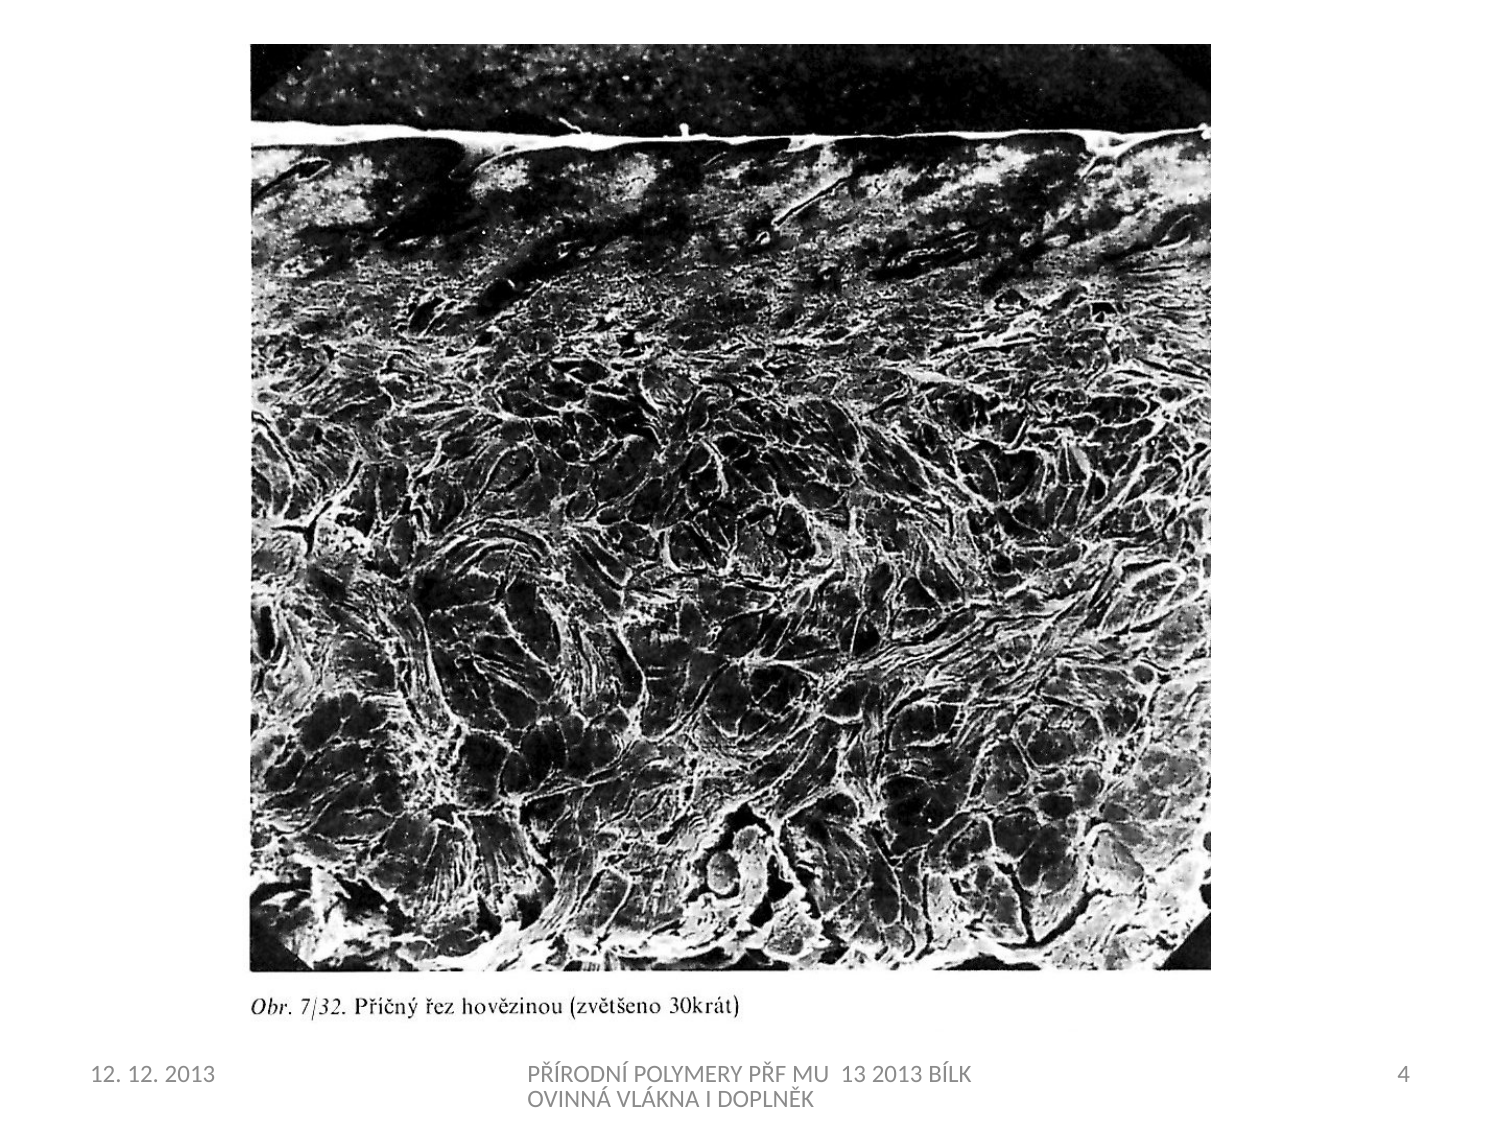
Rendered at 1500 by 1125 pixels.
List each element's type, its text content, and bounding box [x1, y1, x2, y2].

picture [241, 44, 1211, 1033]
footer PŘÍRODNÍ POLYMERY PŘF MU 13 2013 BÍLKOVINNÁ VLÁKNA I DOPLNĚK [512, 1042, 988, 1103]
slide_number 4 [1074, 1042, 1425, 1103]
slide_number 12. 12. 2013 [75, 1042, 425, 1103]
